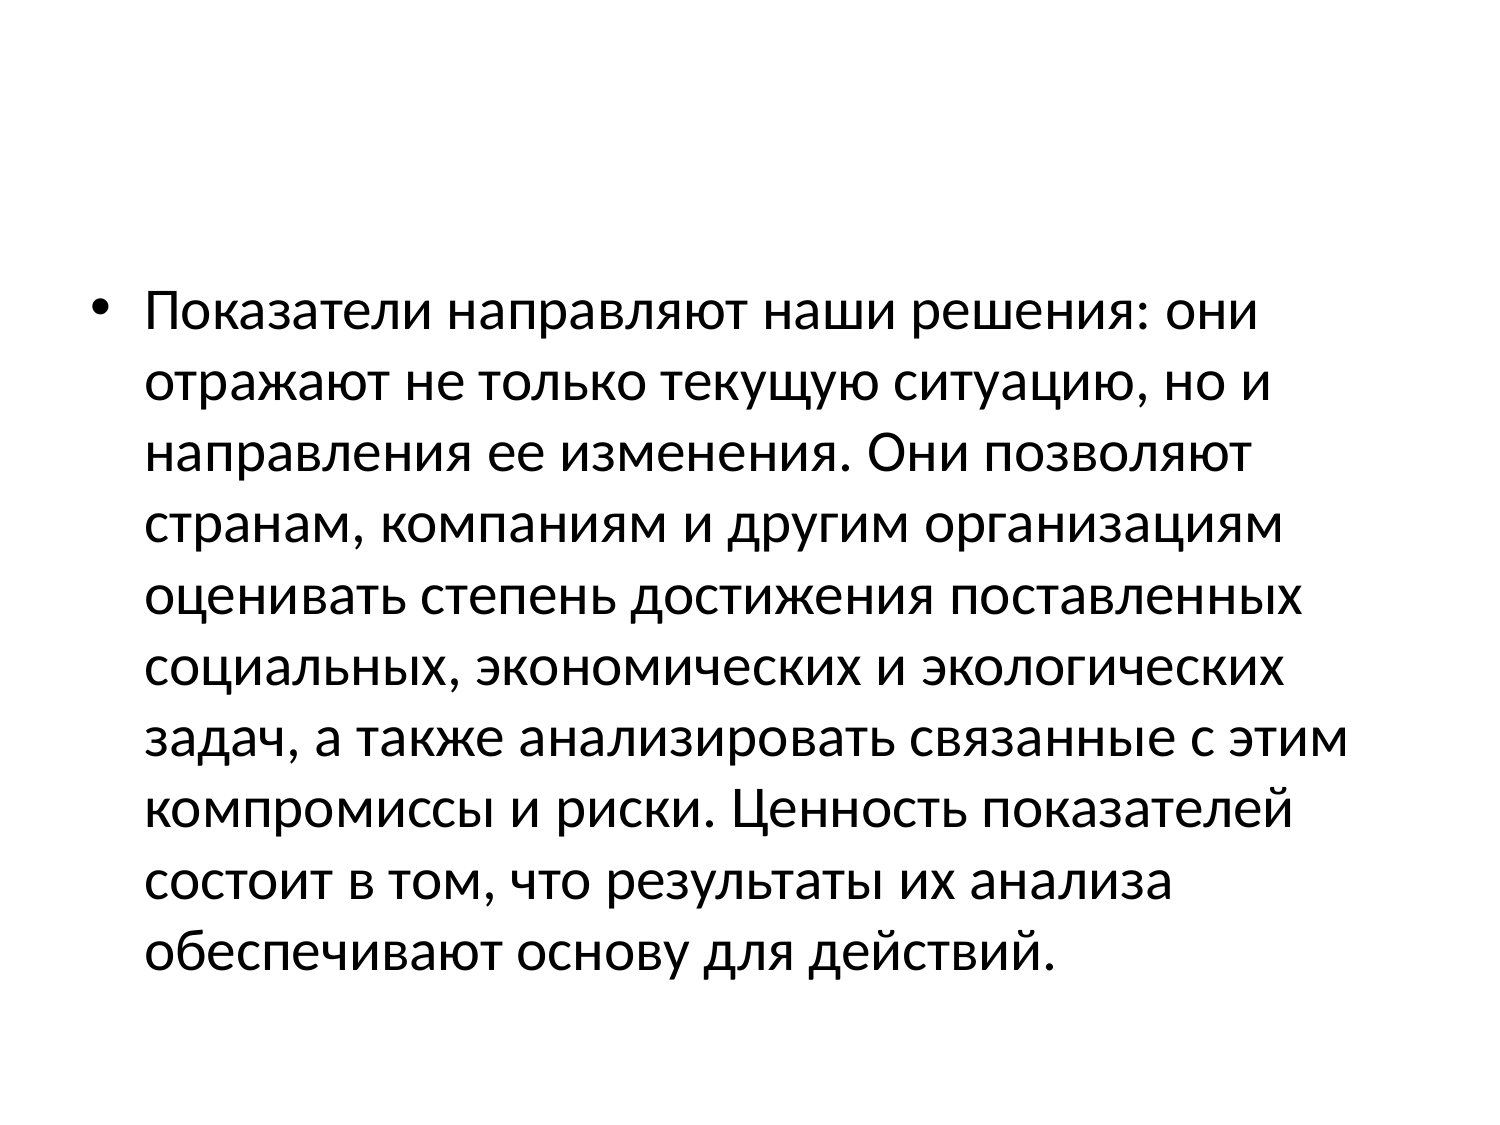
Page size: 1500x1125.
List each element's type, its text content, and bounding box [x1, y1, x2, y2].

list Показатели направляют наши решения: они отражают не только текущую ситуацию, но и направления ее изменения. Они позволяют странам, компаниям и другим организациям оценивать степень достижения поставленных социальных, экономических и экологических задач, а также анализировать связанные с этим компромиссы и риски. Ценность показателей состоит в том, что результаты их анализа обеспечивают основу для действий. [75, 262, 1425, 1005]
